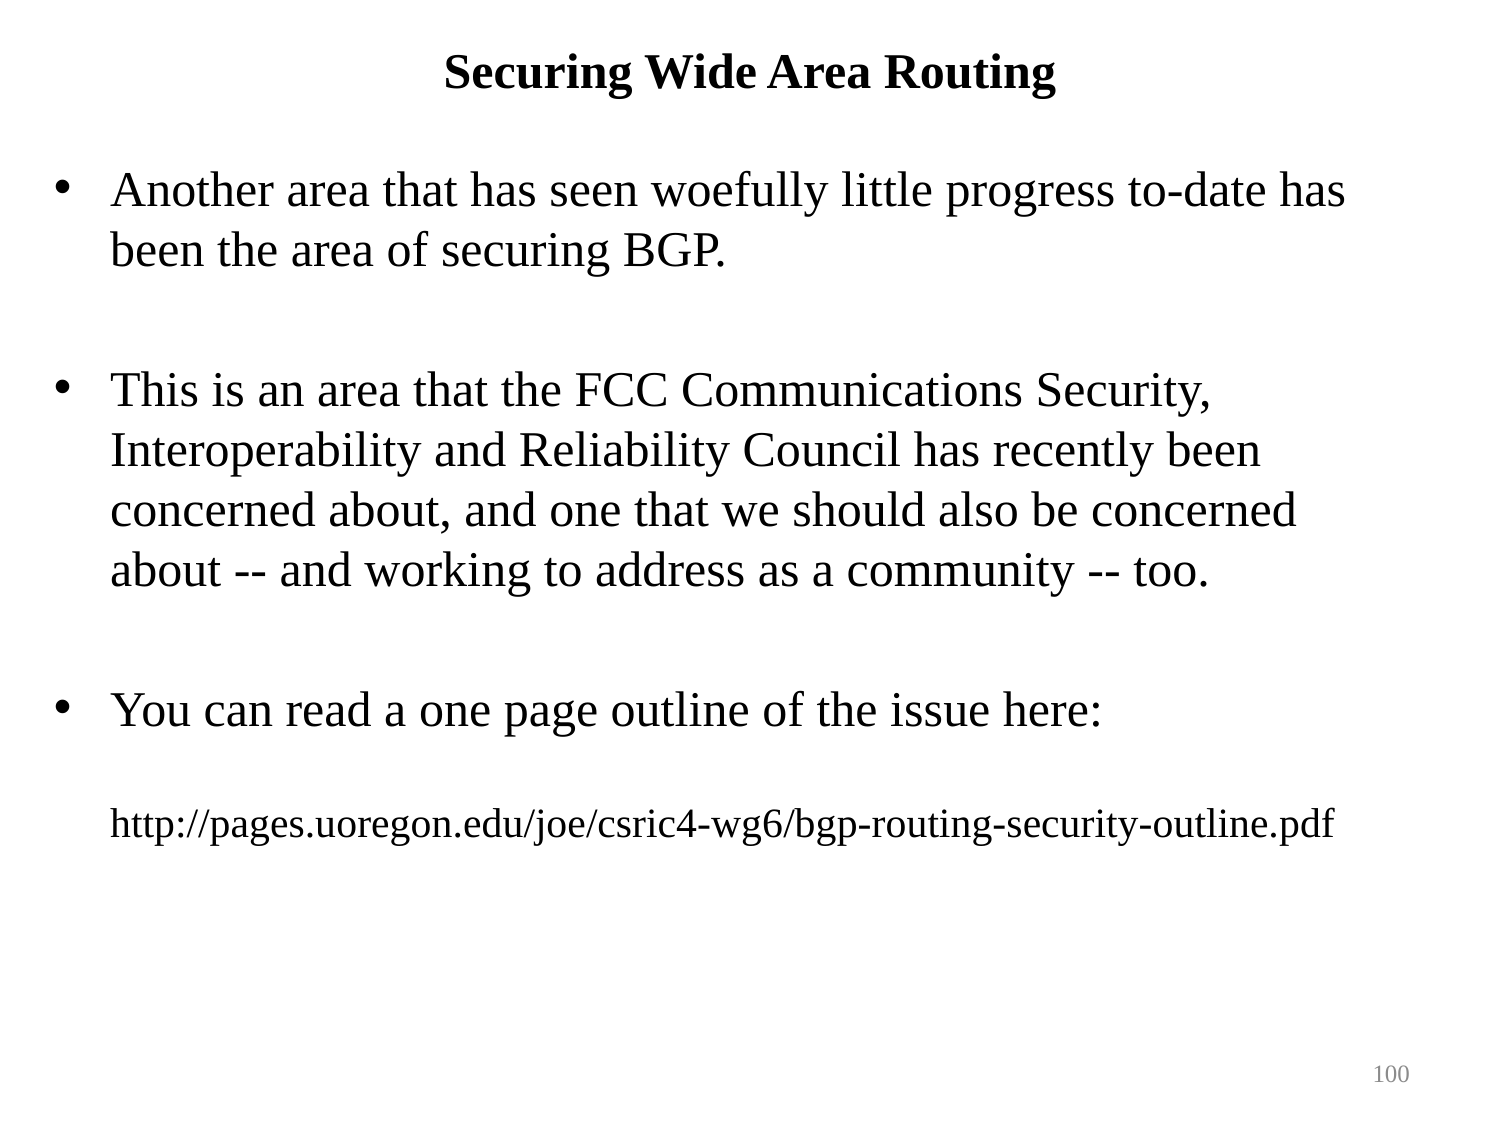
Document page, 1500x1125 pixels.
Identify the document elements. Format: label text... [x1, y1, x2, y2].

slide_number 100 [1074, 1042, 1425, 1103]
list Another area that has seen woefully little progress to-date has been the area of securing BGP. This is an area that the FCC Communications Security, Interoperability and Reliability Council has recently been concerned about, and one that we should also be concerned about -- and working to address as a community -- too. You can read a one page outline of the issue here: http://pages.uoregon.edu/joe/csric4-wg6/bgp-routing-security-outline.pdf [38, 148, 1455, 1079]
title Securing Wide Area Routing [0, 31, 1500, 107]
